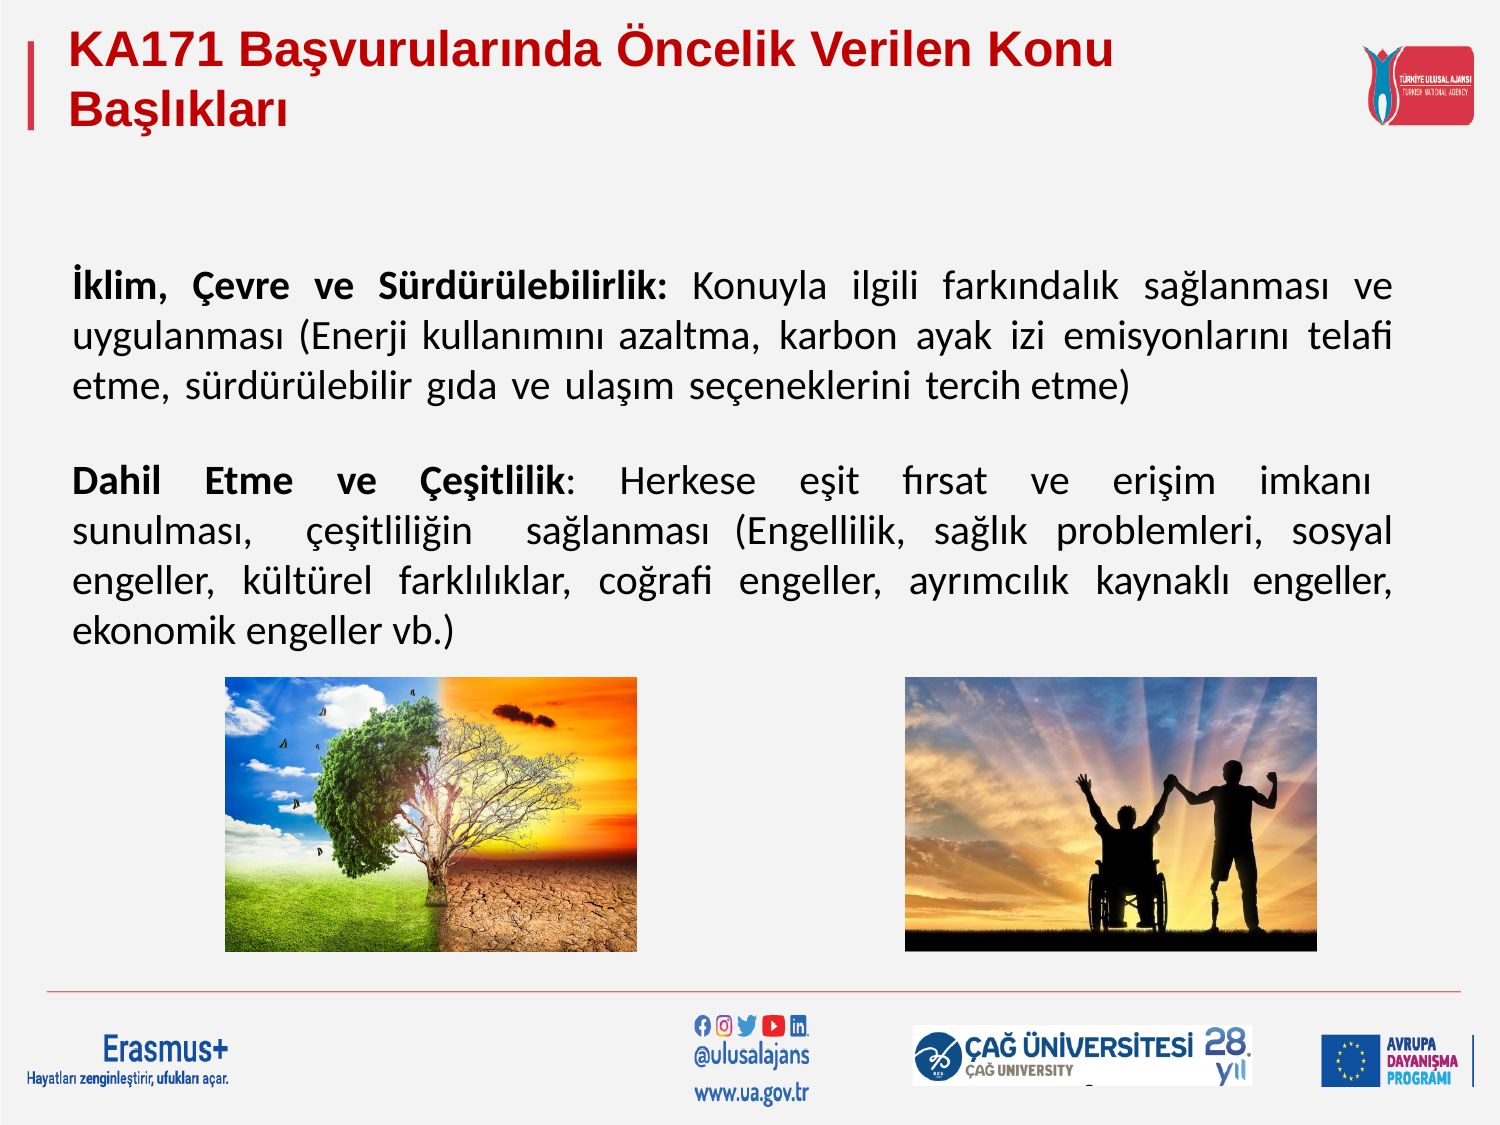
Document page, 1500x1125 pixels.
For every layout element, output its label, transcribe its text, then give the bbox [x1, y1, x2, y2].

picture [0, 0, 1500, 1125]
title KA171 Başvurularında Öncelik Verilen Konu Başlıkları [68, 16, 1219, 138]
list İklim, Çevre ve Sürdürülebilirlik: Konuyla ilgili farkındalık sağlanması ve uygulanması (Enerji kullanımını azaltma, karbon ayak izi emisyonlarını telafi etme, sürdürülebilir gıda ve ulaşım seçeneklerini tercih etme) Dahil Etme ve Çeşitlilik: Herkese eşit fırsat ve erişim imkanı sunulması, çeşitliliğin sağlanması (Engellilik, sağlık problemleri, sosyal engeller, kültürel farklılıklar, coğrafi engeller, ayrımcılık kaynaklı engeller, ekonomik engeller vb.) [69, 257, 1394, 708]
